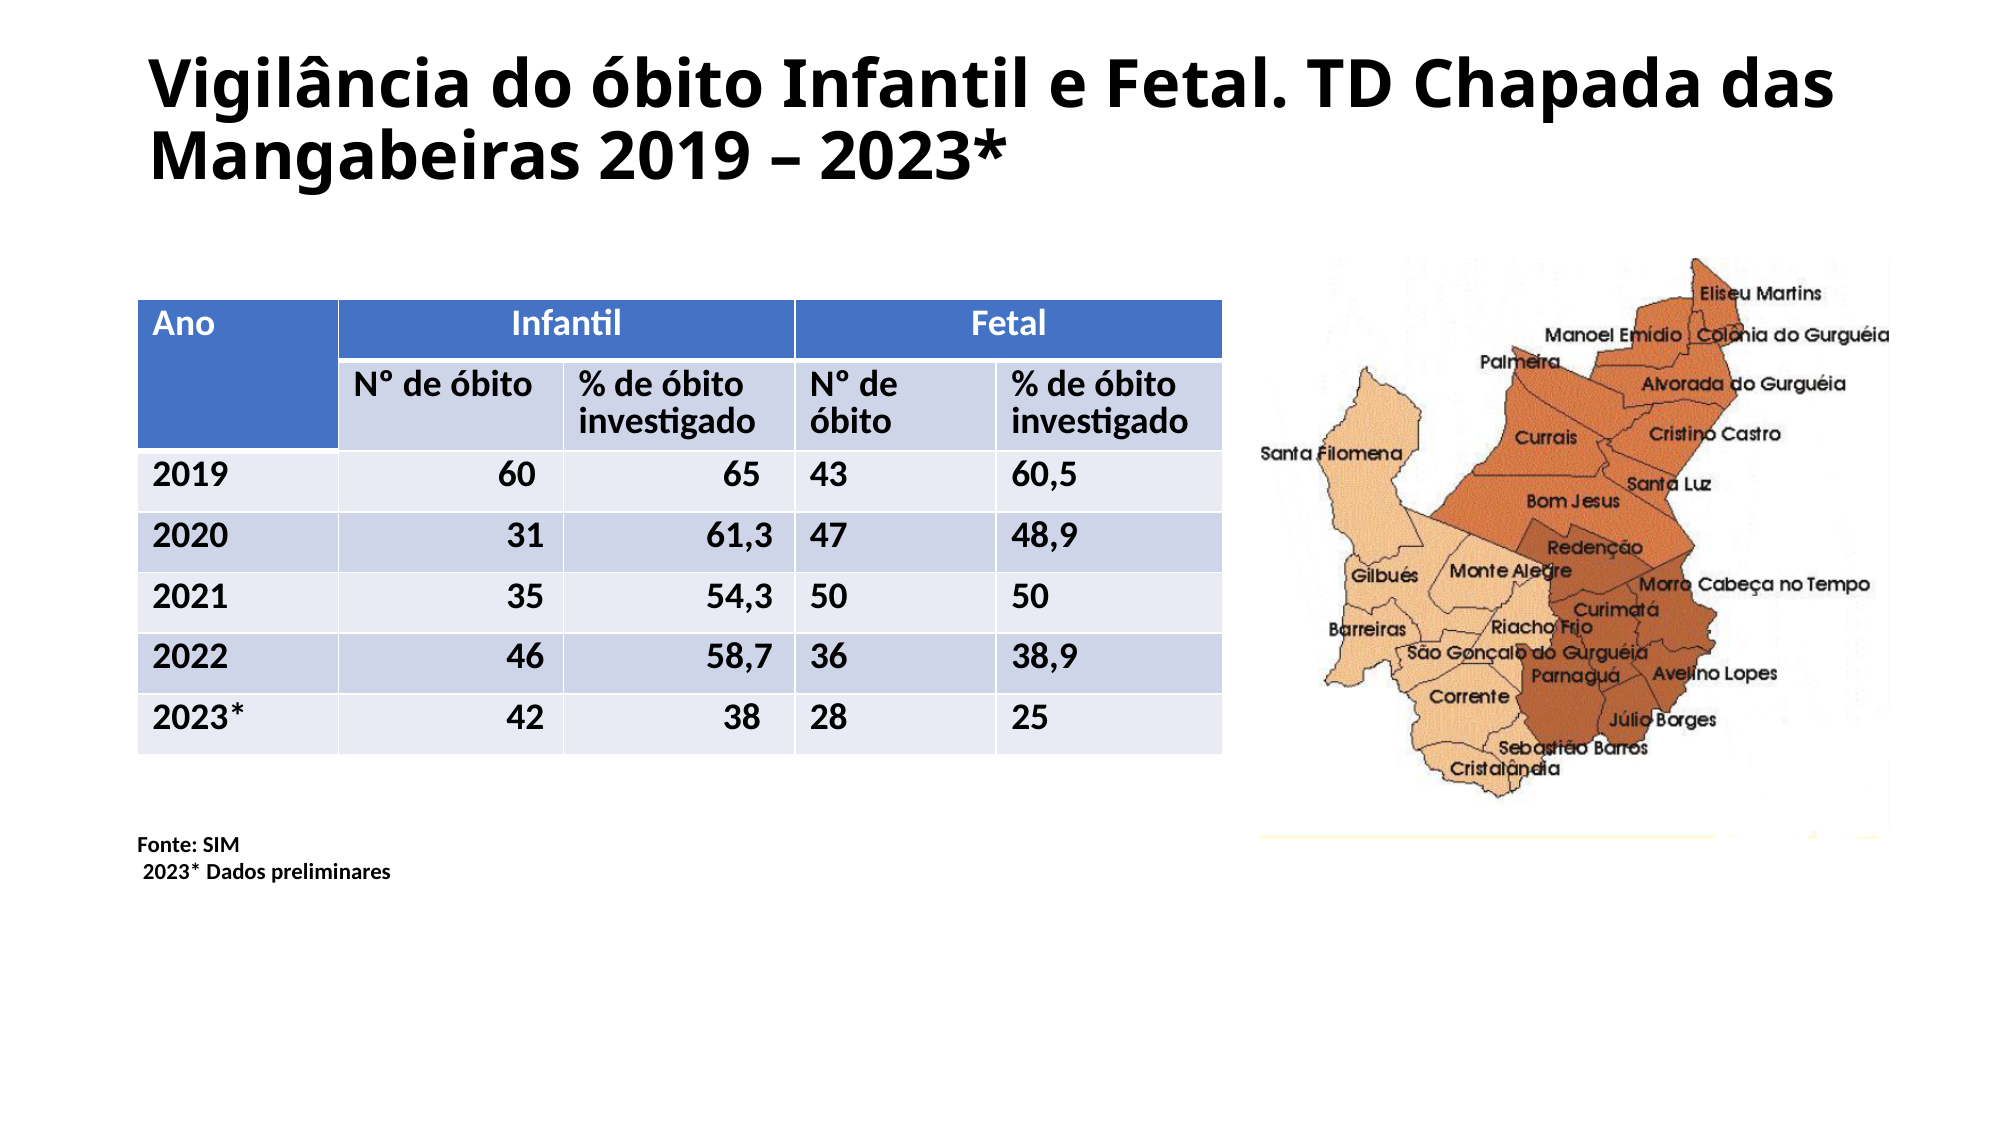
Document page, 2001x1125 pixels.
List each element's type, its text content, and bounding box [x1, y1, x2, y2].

text_box Fonte: SIM 2023* Dados preliminares [122, 822, 1123, 892]
table_cell 46 [339, 634, 563, 693]
picture [1260, 257, 1890, 839]
table_cell 25 [997, 695, 1222, 754]
table_cell 60 [339, 452, 563, 511]
table_cell 65 [564, 452, 794, 511]
table_cell 36 [796, 634, 995, 693]
table_cell 50 [796, 573, 995, 632]
table_cell 2022 [138, 634, 338, 693]
table_cell 50 [997, 573, 1222, 632]
table_header Ano [138, 300, 338, 448]
table_cell 42 [339, 695, 563, 754]
table_header Infantil [339, 300, 794, 358]
table_cell 38,9 [997, 634, 1222, 693]
table_cell 2021 [138, 573, 338, 632]
table_cell 58,7 [564, 634, 794, 693]
table_cell 28 [796, 695, 995, 754]
table_cell 38 [564, 695, 794, 754]
title Vigilância do óbito Infantil e Fetal. TD Chapada das Mangabeiras 2019 – 2023* [133, 32, 1859, 213]
table_cell 47 [796, 513, 995, 572]
table_cell % de óbito investigado [564, 363, 794, 450]
table_cell 43 [796, 452, 995, 511]
table_cell 54,3 [564, 573, 794, 632]
table_cell 2023* [138, 695, 338, 754]
table_cell 48,9 [997, 513, 1222, 572]
table_cell % de óbito investigado [997, 363, 1222, 450]
table_cell 2019 [138, 454, 338, 511]
table_cell Nº de óbito [796, 363, 995, 450]
table_cell 61,3 [564, 513, 794, 572]
table_header Fetal [796, 300, 1222, 358]
table_cell 31 [339, 513, 563, 572]
table_cell Nº de óbito [339, 363, 563, 450]
table_cell 60,5 [997, 452, 1222, 511]
table_cell 35 [339, 573, 563, 632]
table_cell 2020 [138, 513, 338, 572]
